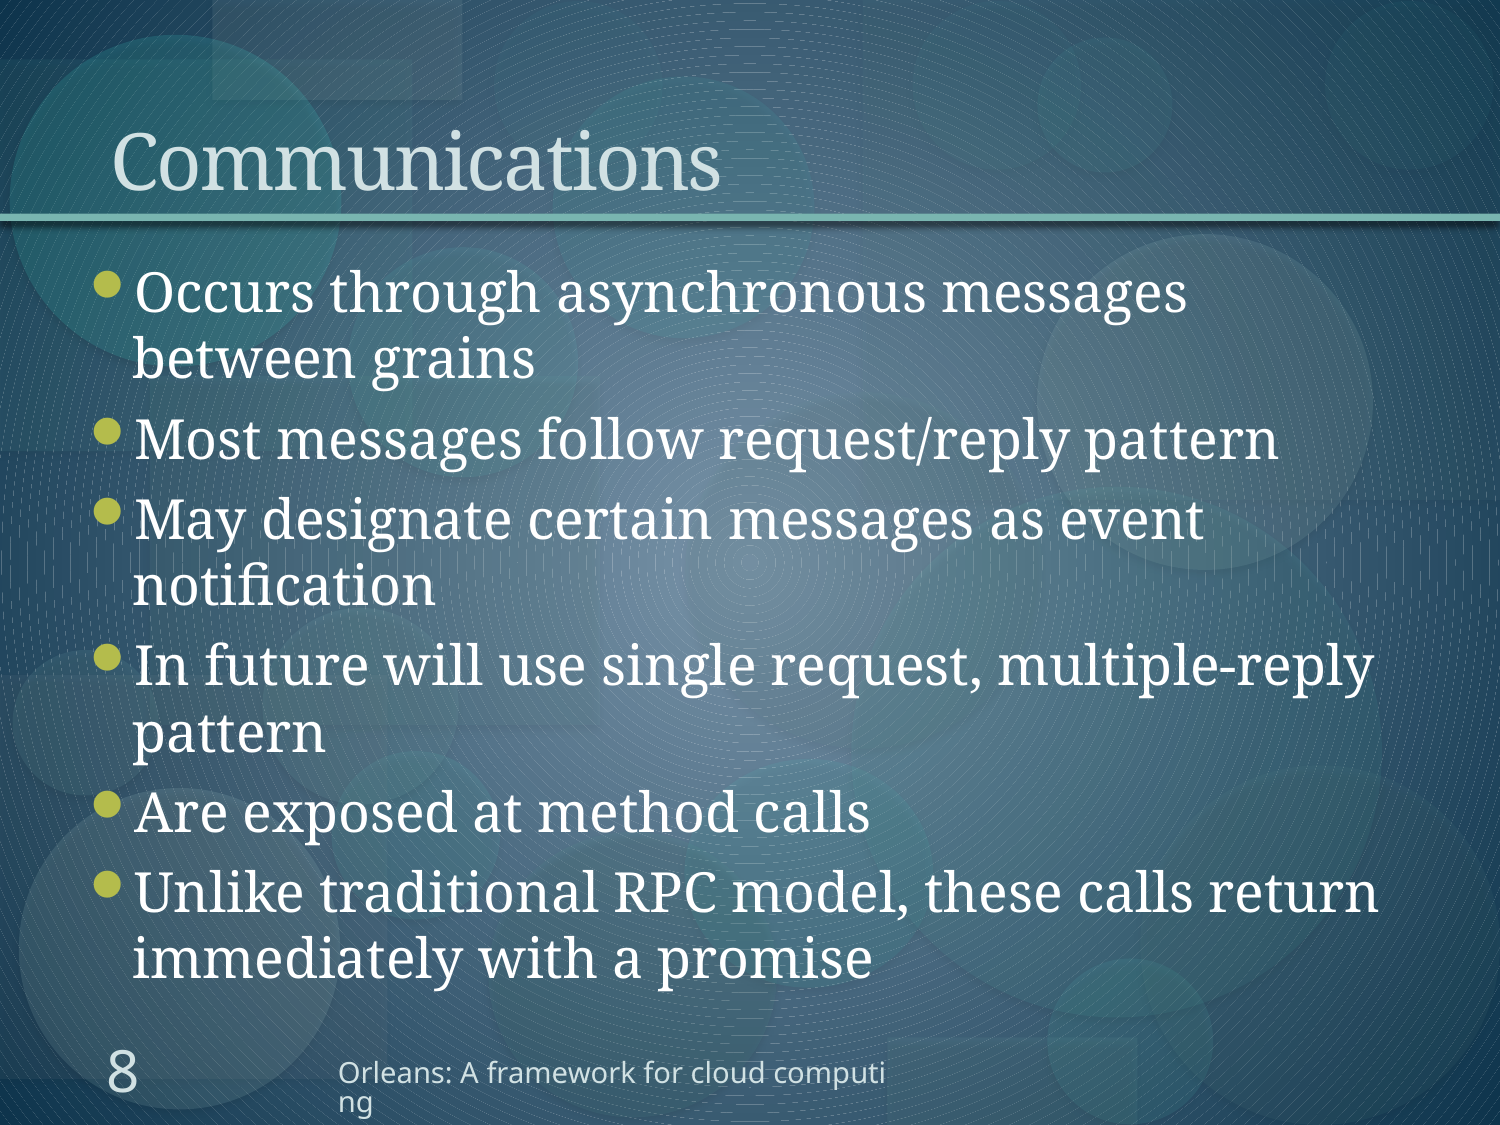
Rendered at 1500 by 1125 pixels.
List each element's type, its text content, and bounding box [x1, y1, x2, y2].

footer Orleans: A framework for cloud computing [350, 1042, 938, 1106]
slide_number 8 [25, 1035, 221, 1111]
title Communications [75, 26, 1425, 214]
list Occurs through asynchronous messages between grains Most messages follow request/reply pattern May designate certain messages as event notification In future will use single request, multiple-reply pattern Are exposed at method calls Unlike traditional RPC model, these calls return immediately with a promise [75, 249, 1425, 1000]
